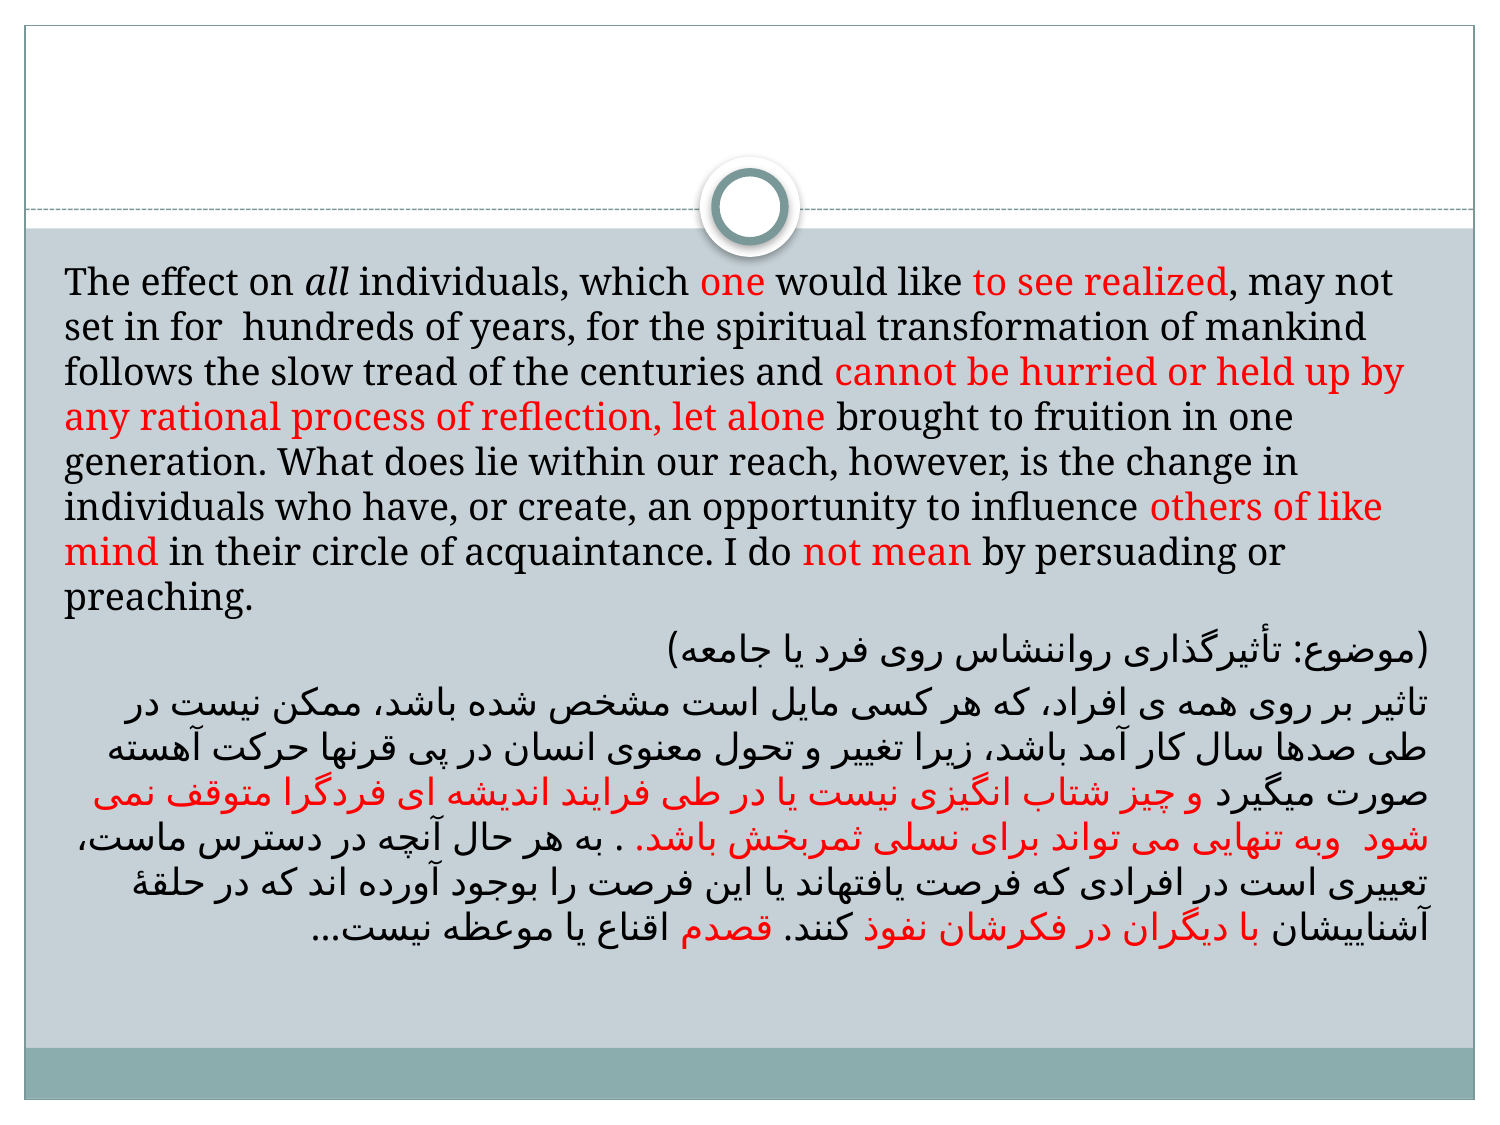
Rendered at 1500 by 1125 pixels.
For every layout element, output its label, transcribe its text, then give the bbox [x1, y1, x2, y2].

list The effect on all individuals, which one would like to see realized, may not set in for hundreds of years, for the spiritual transformation of mankind follows the slow tread of the centuries and cannot be hurried or held up by any rational process of reflection, let alone brought to fruition in one generation. What does lie within our reach, however, is the change in individuals who have, or create, an opportunity to influence others of like mind in their circle of acquaintance. I do not mean by persuading or preaching. (موضوع: تأثیرگذاری رواننشاس روی فرد یا جامعه) تاثیر بر روی همه ی افراد، که هر کسی مایل است مشخص شده باشد، ممکن نیست در طی صدها سال کار آمد باشد، زیرا تغيير و تحول معنوی انسان در پی قرنها حرکت آهسته صورت میگیرد و چیز شتاب انگیزی نیست یا در طی فرایند انديشه ای فردگرا متوقف نمی شود وبه تنهایی می تواند برای نسلی ثمربخش باشد. . به هر حال آنچه در دسترس ماست، تعییری است در افرادی که فرصت یافته­اند یا این فرصت را بوجود آورده اند که در حلقۀ آشنایی­شان با دیگران در فکرشان نفوذ کنند. قصدم اقناع یا موعظه نیست... [49, 250, 1445, 1001]
